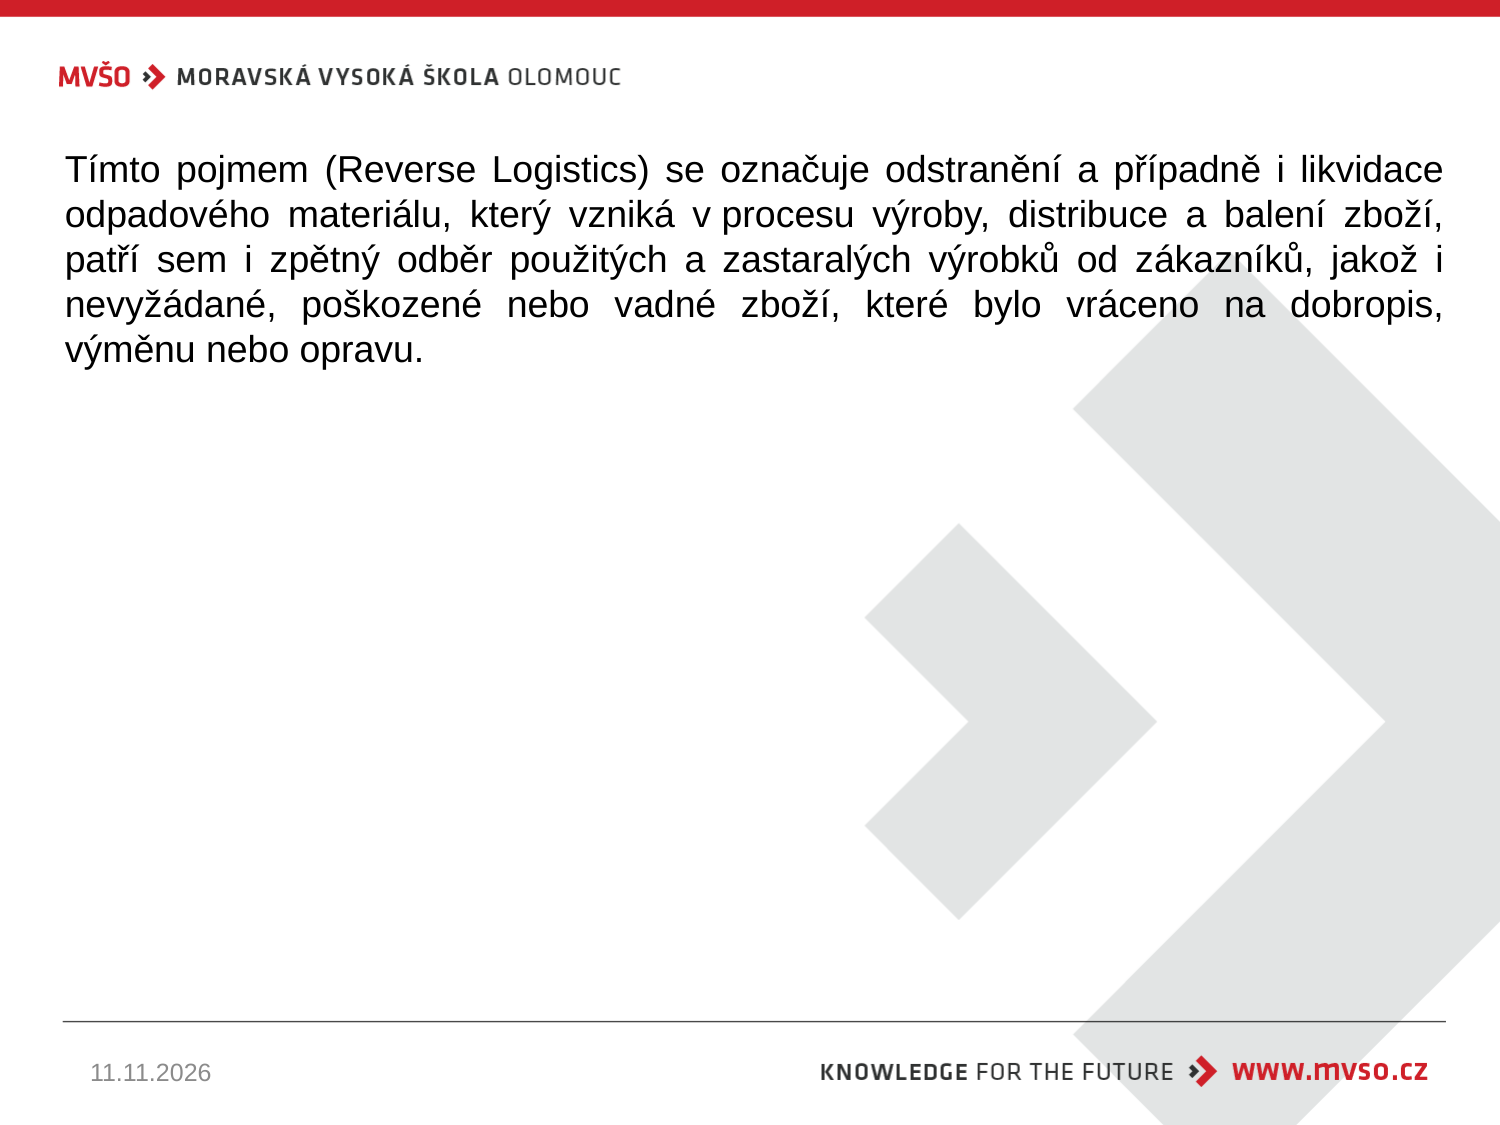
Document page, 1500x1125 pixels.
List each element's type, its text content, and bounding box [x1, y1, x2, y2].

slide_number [75, 1042, 425, 1103]
text_box Tímto pojmem (Reverse Logistics) se označuje odstranění a případně i likvidace odpadového materiálu, který vzniká v procesu výroby, distribuce a balení zboží, patří sem i zpětný odběr použitých a zastaralých výrobků od zákazníků, jakož i nevyžádané, poškozené nebo vadné zboží, které bylo vráceno na dobropis, výměnu nebo opravu. [50, 137, 1459, 377]
picture [0, 0, 1500, 1125]
